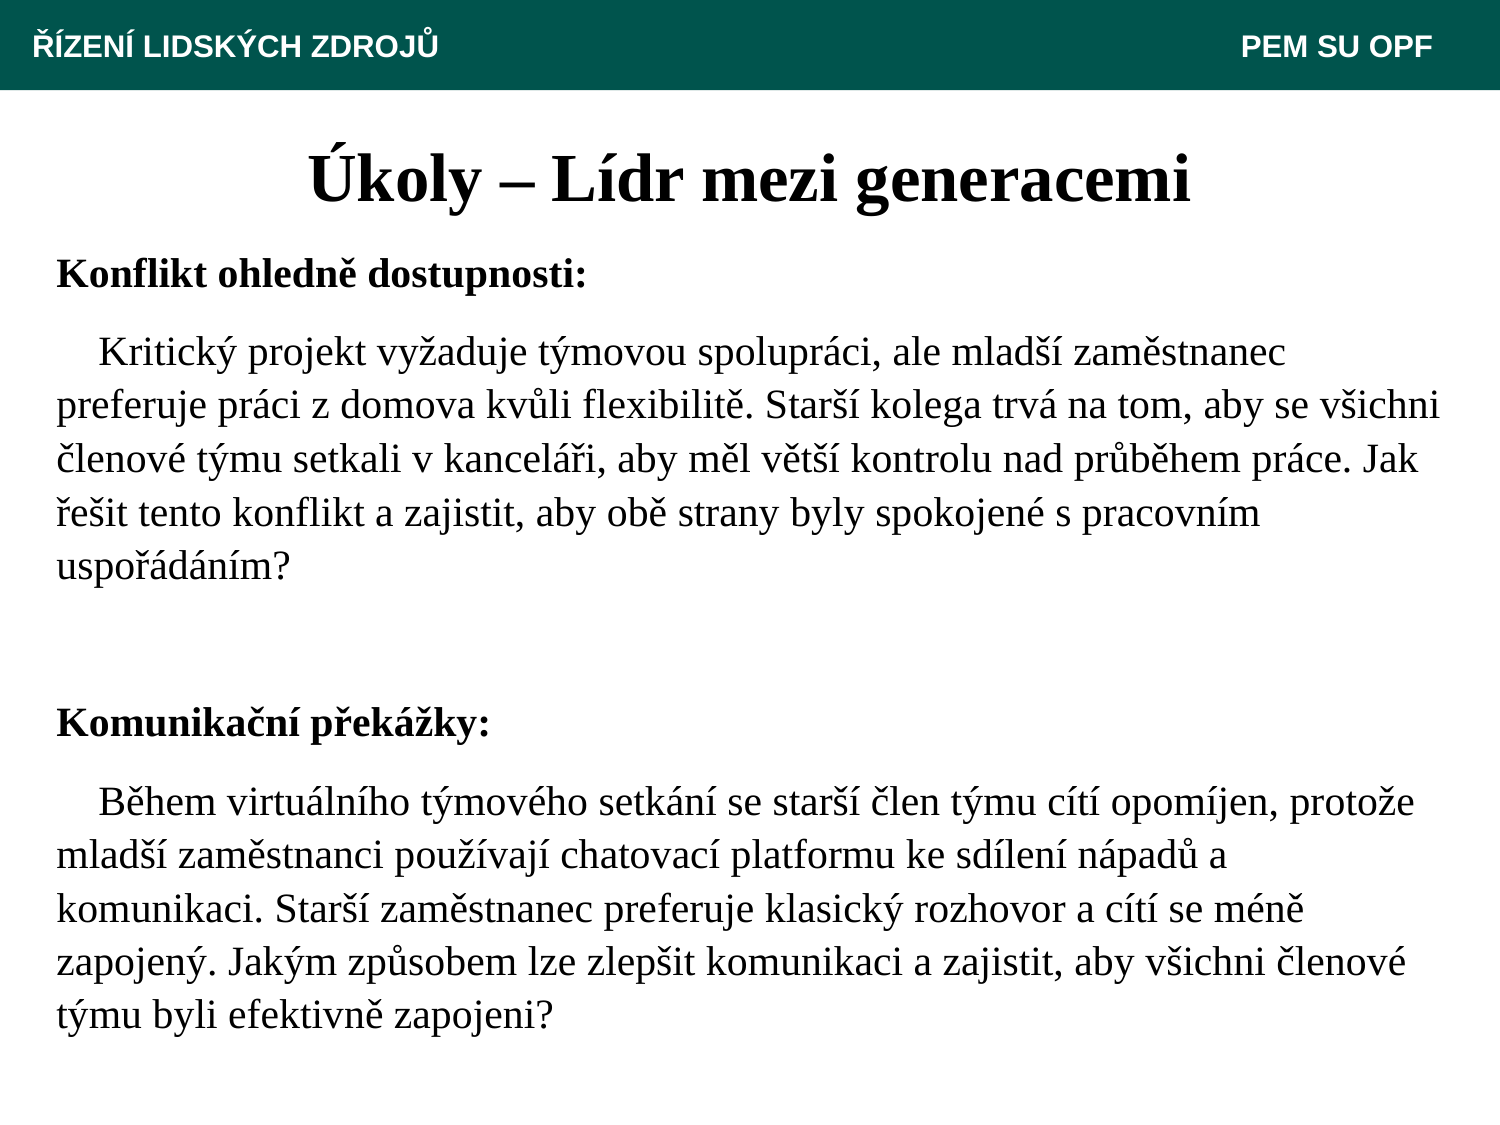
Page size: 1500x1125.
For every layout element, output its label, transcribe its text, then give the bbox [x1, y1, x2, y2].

title Úkoly – Lídr mezi generacemi [111, 113, 1388, 234]
list Konflikt ohledně dostupnosti: Kritický projekt vyžaduje týmovou spolupráci, ale mladší zaměstnanec preferuje práci z domova kvůli flexibilitě. Starší kolega trvá na tom, aby se všichni členové týmu setkali v kanceláři, aby měl větší kontrolu nad průběhem práce. Jak řešit tento konflikt a zajistit, aby obě strany byly spokojené s pracovním uspořádáním? Komunikační překážky: Během virtuálního týmového setkání se starší člen týmu cítí opomíjen, protože mladší zaměstnanci používají chatovací platformu ke sdílení nápadů a komunikaci. Starší zaměstnanec preferuje klasický rozhovor a cítí se méně zapojený. Jakým způsobem lze zlepšit komunikaci a zajistit, aby všichni členové týmu byli efektivně zapojeni? [41, 234, 1459, 1071]
text_box ŘÍZENÍ LIDSKÝCH ZDROJŮ PEM SU OPF [0, 0, 1500, 92]
